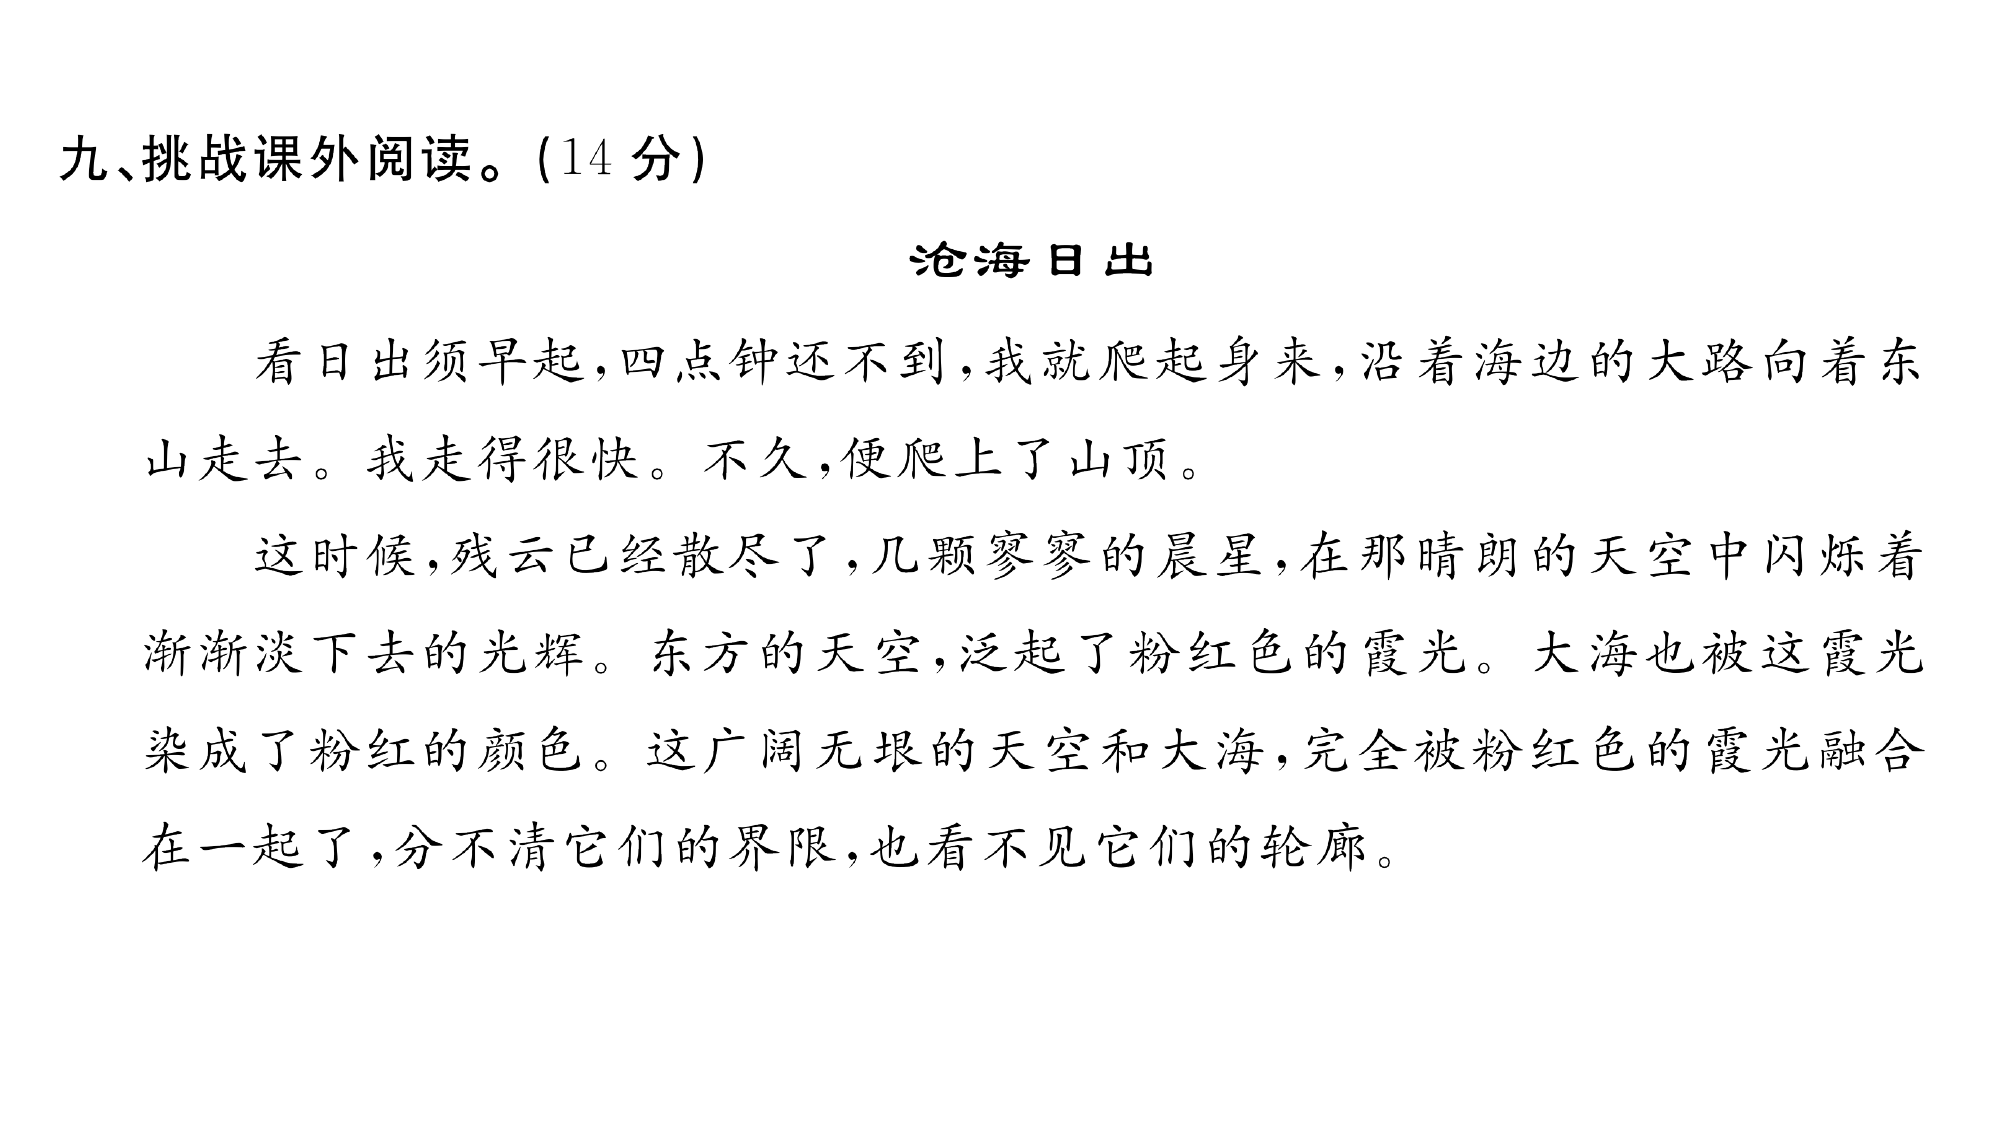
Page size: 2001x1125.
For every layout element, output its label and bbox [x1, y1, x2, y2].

picture [55, 113, 1945, 892]
